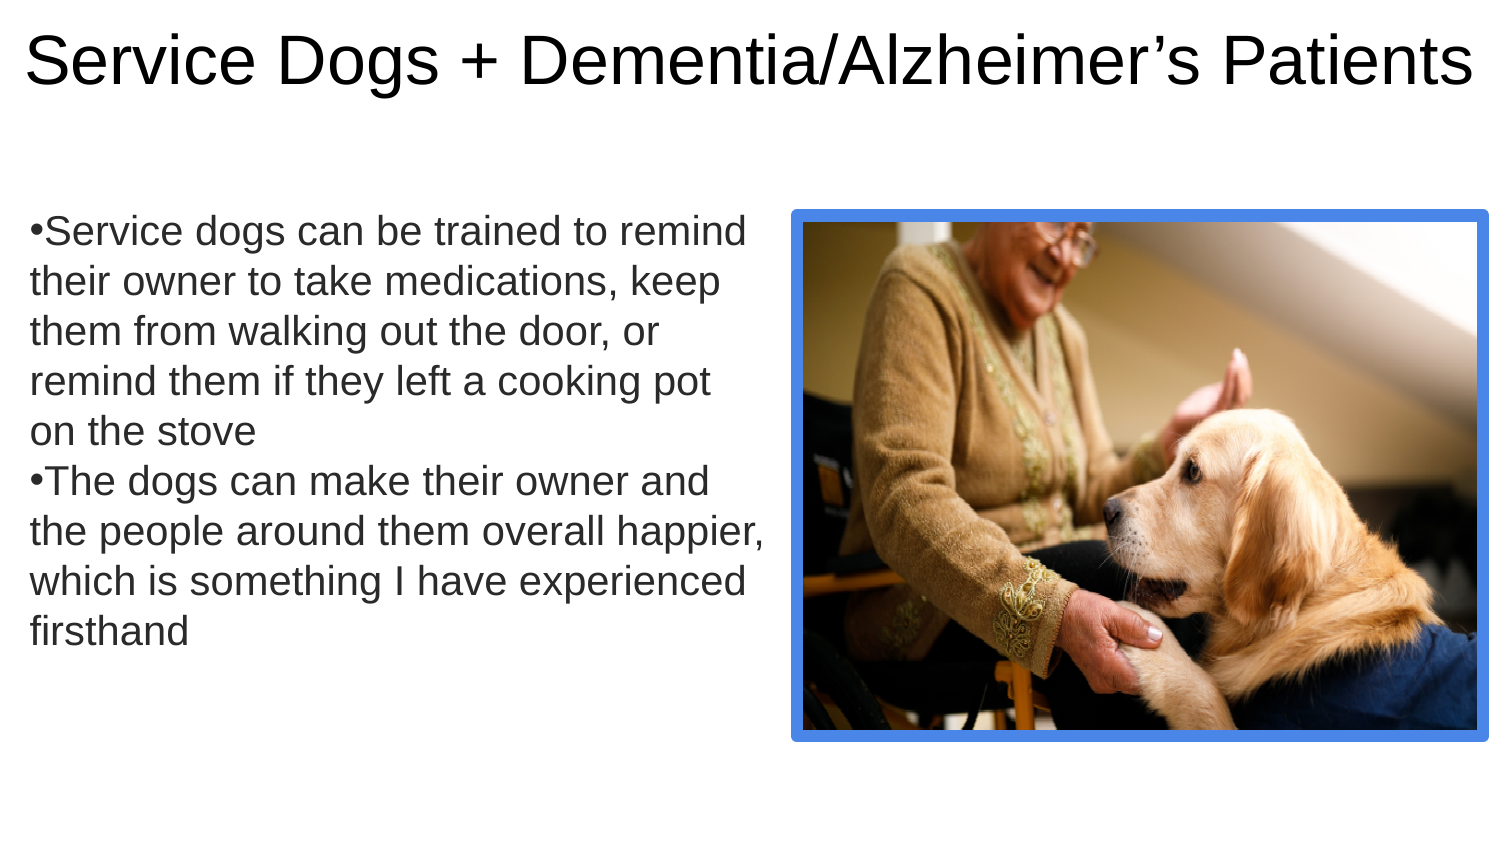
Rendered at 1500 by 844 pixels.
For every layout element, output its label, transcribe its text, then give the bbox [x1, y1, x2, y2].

list Service dogs can be trained to remind their owner to take medications, keep them from walking out the door, or remind them if they left a cooking pot on the stove The dogs can make their owner and the people around them overall happier, which is something I have experienced firsthand [14, 189, 783, 807]
title Service Dogs + Dementia/Alzheimer’s Patients [0, 0, 1500, 189]
picture [802, 221, 1478, 730]
